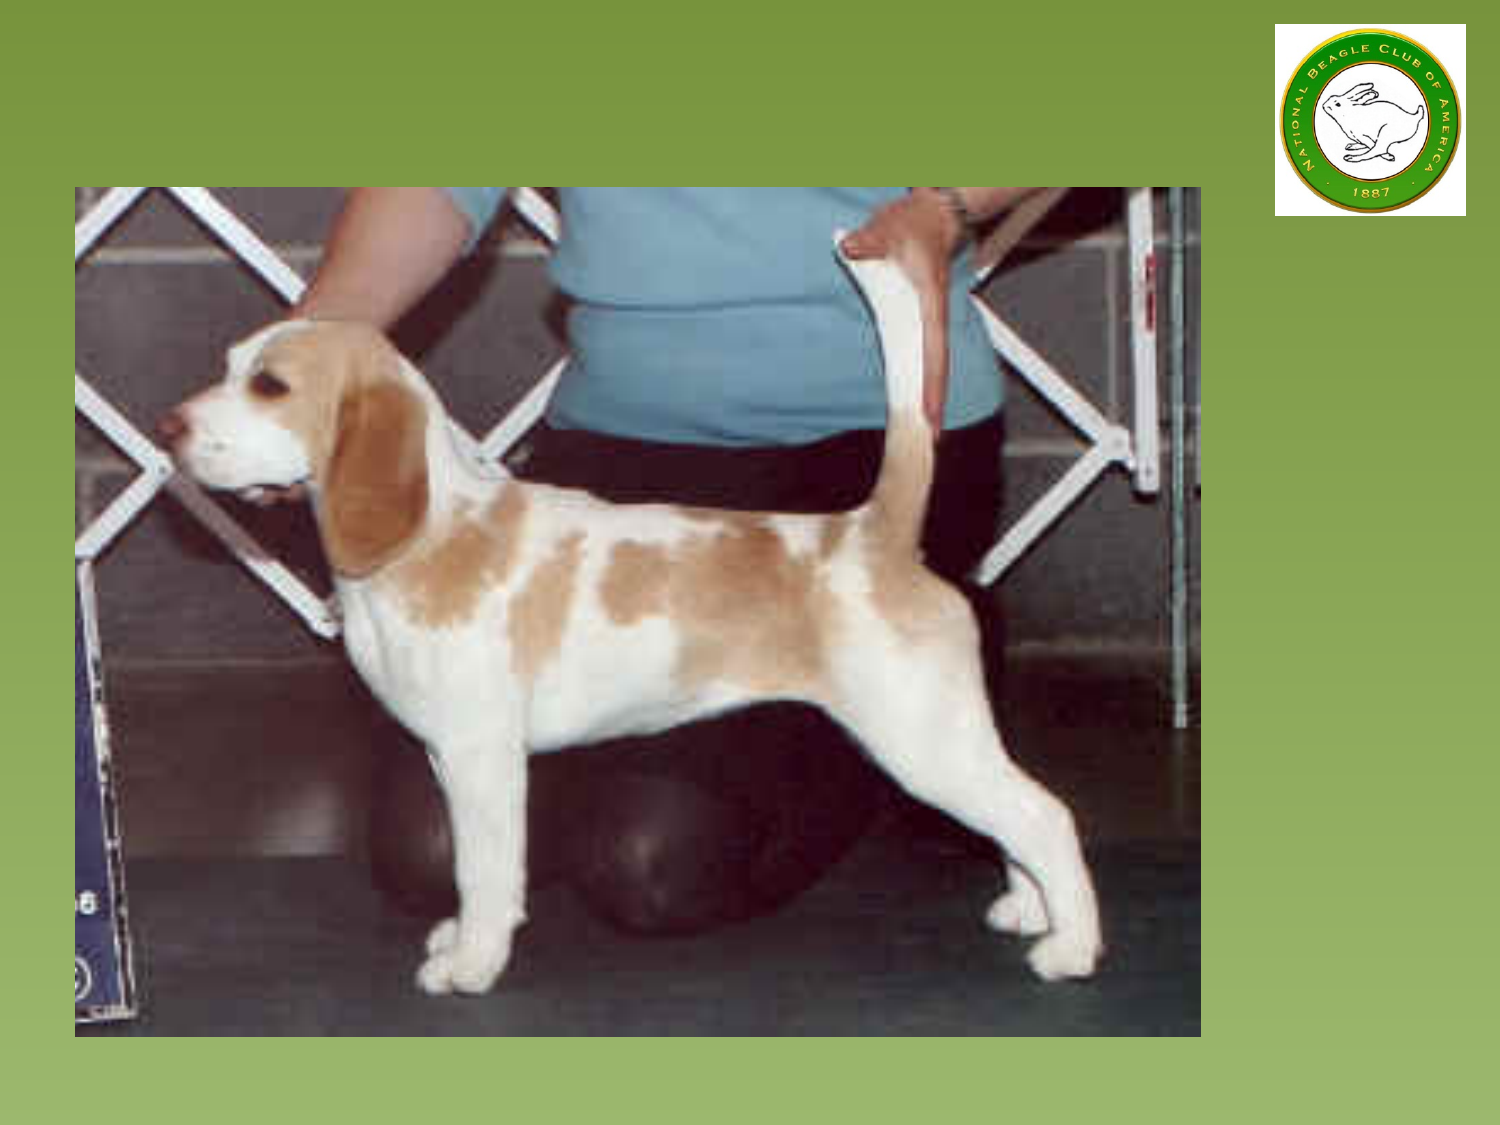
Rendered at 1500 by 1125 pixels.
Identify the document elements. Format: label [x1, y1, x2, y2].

list [74, 187, 1201, 1037]
picture [1274, 24, 1466, 216]
